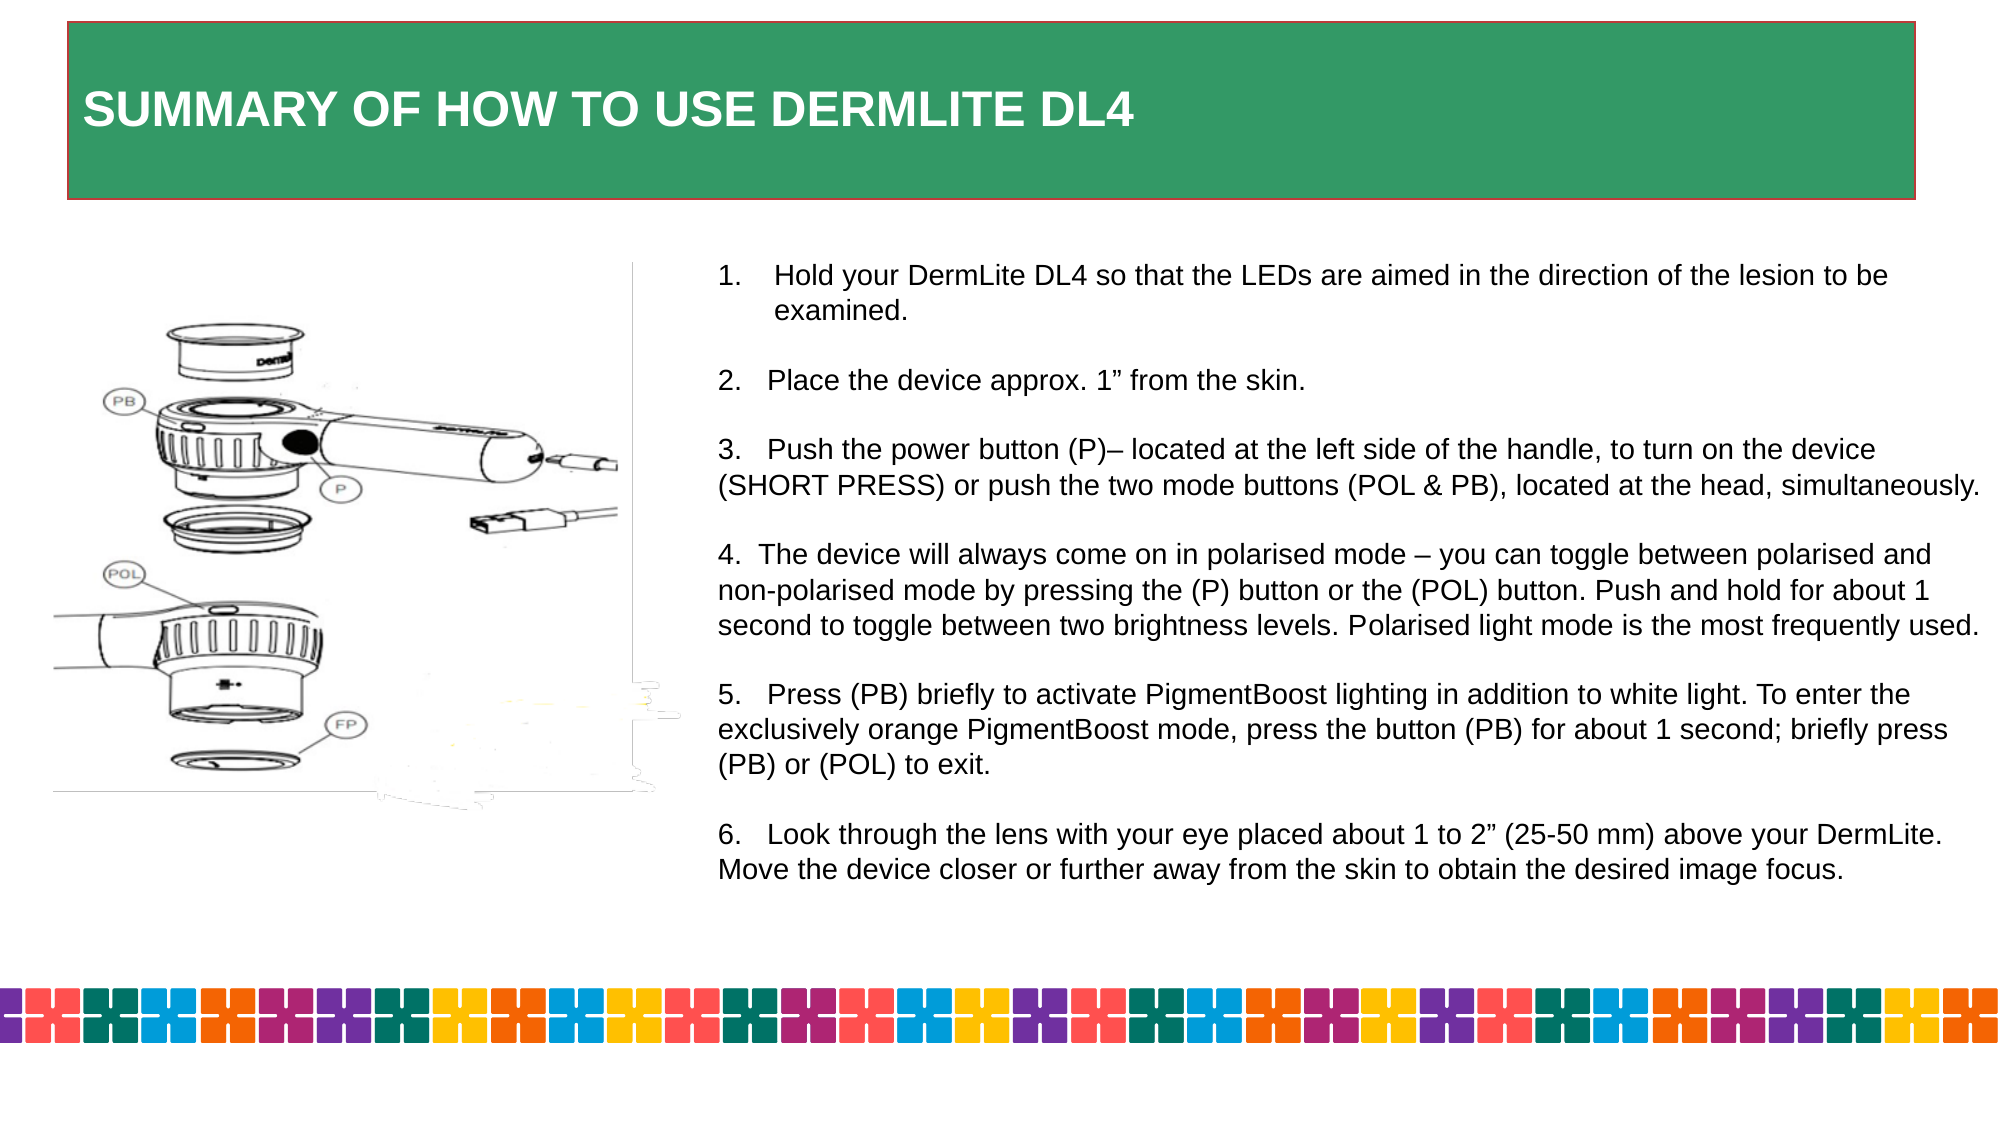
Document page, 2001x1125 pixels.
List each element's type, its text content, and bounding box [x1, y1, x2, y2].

picture [1361, 968, 2001, 1066]
text_box Hold your DermLite DL4 so that the LEDs are aimed in the direction of the lesion to be examined. 2. Place the device approx. 1” from the skin. 3. Push the power button (P)– located at the left side of the handle, to turn on the device (SHORT PRESS) or push the two mode buttons (POL & PB), located at the head, simultaneously. 4. The device will always come on in polarised mode – you can toggle between polarised and non-polarised mode by pressing the (P) button or the (POL) button. Push and hold for about 1 second to toggle between two brightness levels. Polarised light mode is the most frequently used. 5. Press (PB) briefly to activate PigmentBoost lighting in addition to white light. To enter the exclusively orange PigmentBoost mode, press the button (PB) for about 1 second; briefly press (PB) or (POL) to exit. 6. Look through the lens with your eye placed about 1 to 2” (25-50 mm) above your DermLite. Move the device closer or further away from the skin to obtain the desired image focus. [702, 248, 2000, 893]
title SUMMARY OF HOW TO USE DERMLITE DL4 [67, 21, 1916, 200]
picture [53, 262, 683, 811]
picture [0, 968, 1360, 1066]
